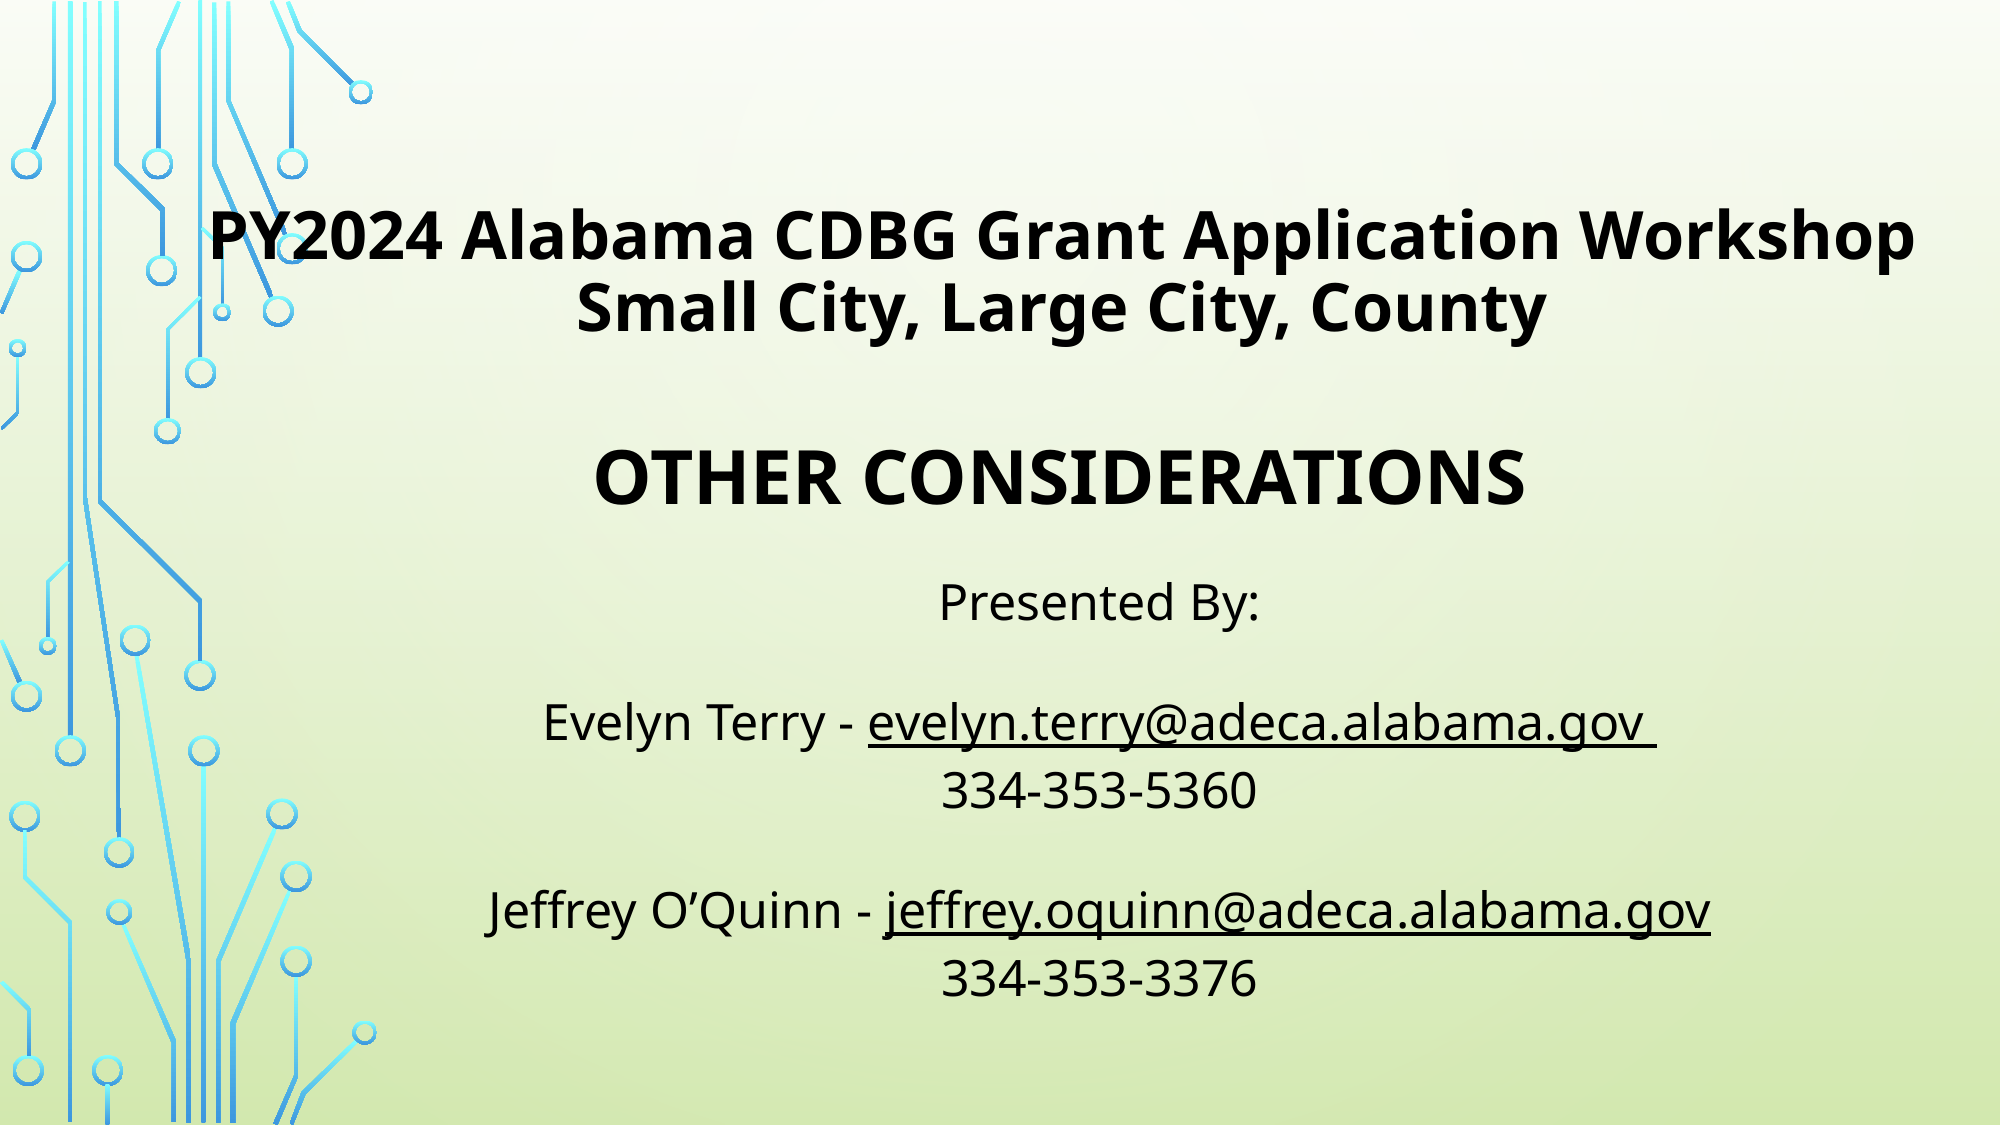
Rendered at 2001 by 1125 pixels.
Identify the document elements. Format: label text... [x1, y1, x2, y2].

title PY2024 Alabama CDBG Grant Application Workshop Small City, Large City, County [139, 85, 1986, 354]
subtitle Presented By: Evelyn Terry - evelyn.terry@adeca.alabama.gov 334-353-5360 Jeffrey O’Quinn - jeffrey.oquinn@adeca.alabama.gov 334-353-3376 [235, 562, 1965, 1062]
text_box OTHER CONSIDERATIONS [560, 422, 1560, 527]
